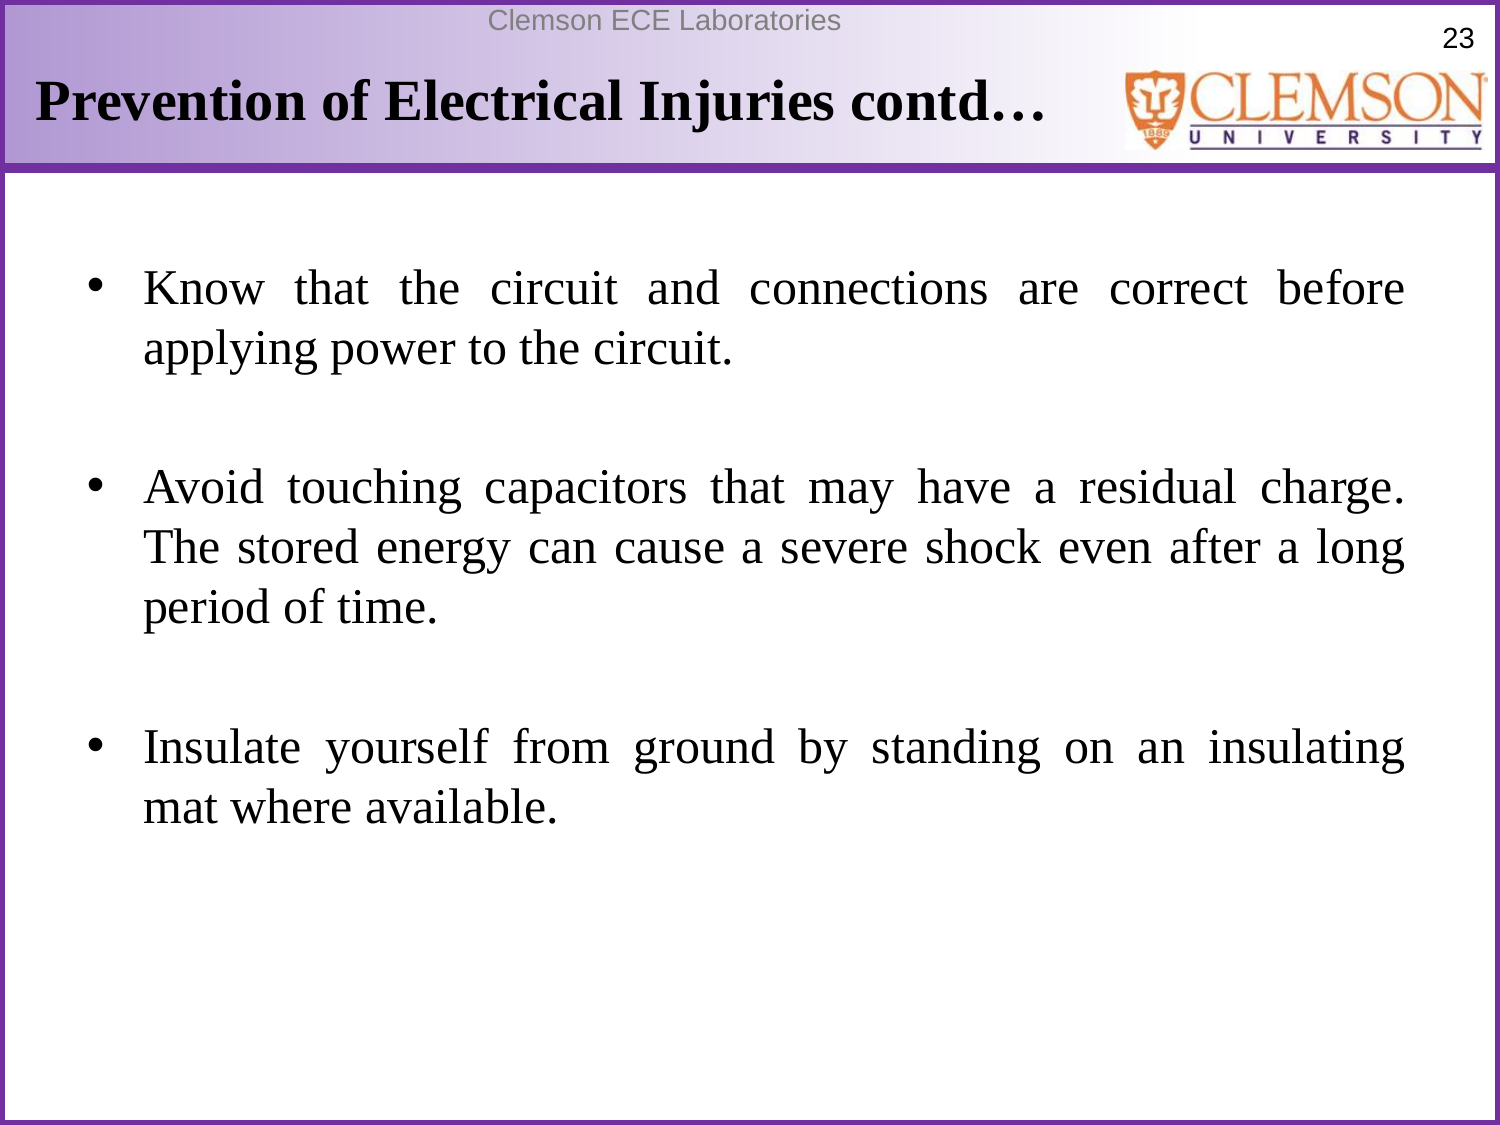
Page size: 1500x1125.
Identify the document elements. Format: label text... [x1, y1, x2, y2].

list Know that the circuit and connections are correct before applying power to the circuit. Avoid touching capacitors that may have a residual charge. The stored energy can cause a severe shock even after a long period of time. Insulate yourself from ground by standing on an insulating mat where available. [71, 176, 1423, 1081]
picture [1125, 70, 1488, 150]
title Prevention of Electrical Injuries contd… [20, 34, 1113, 160]
